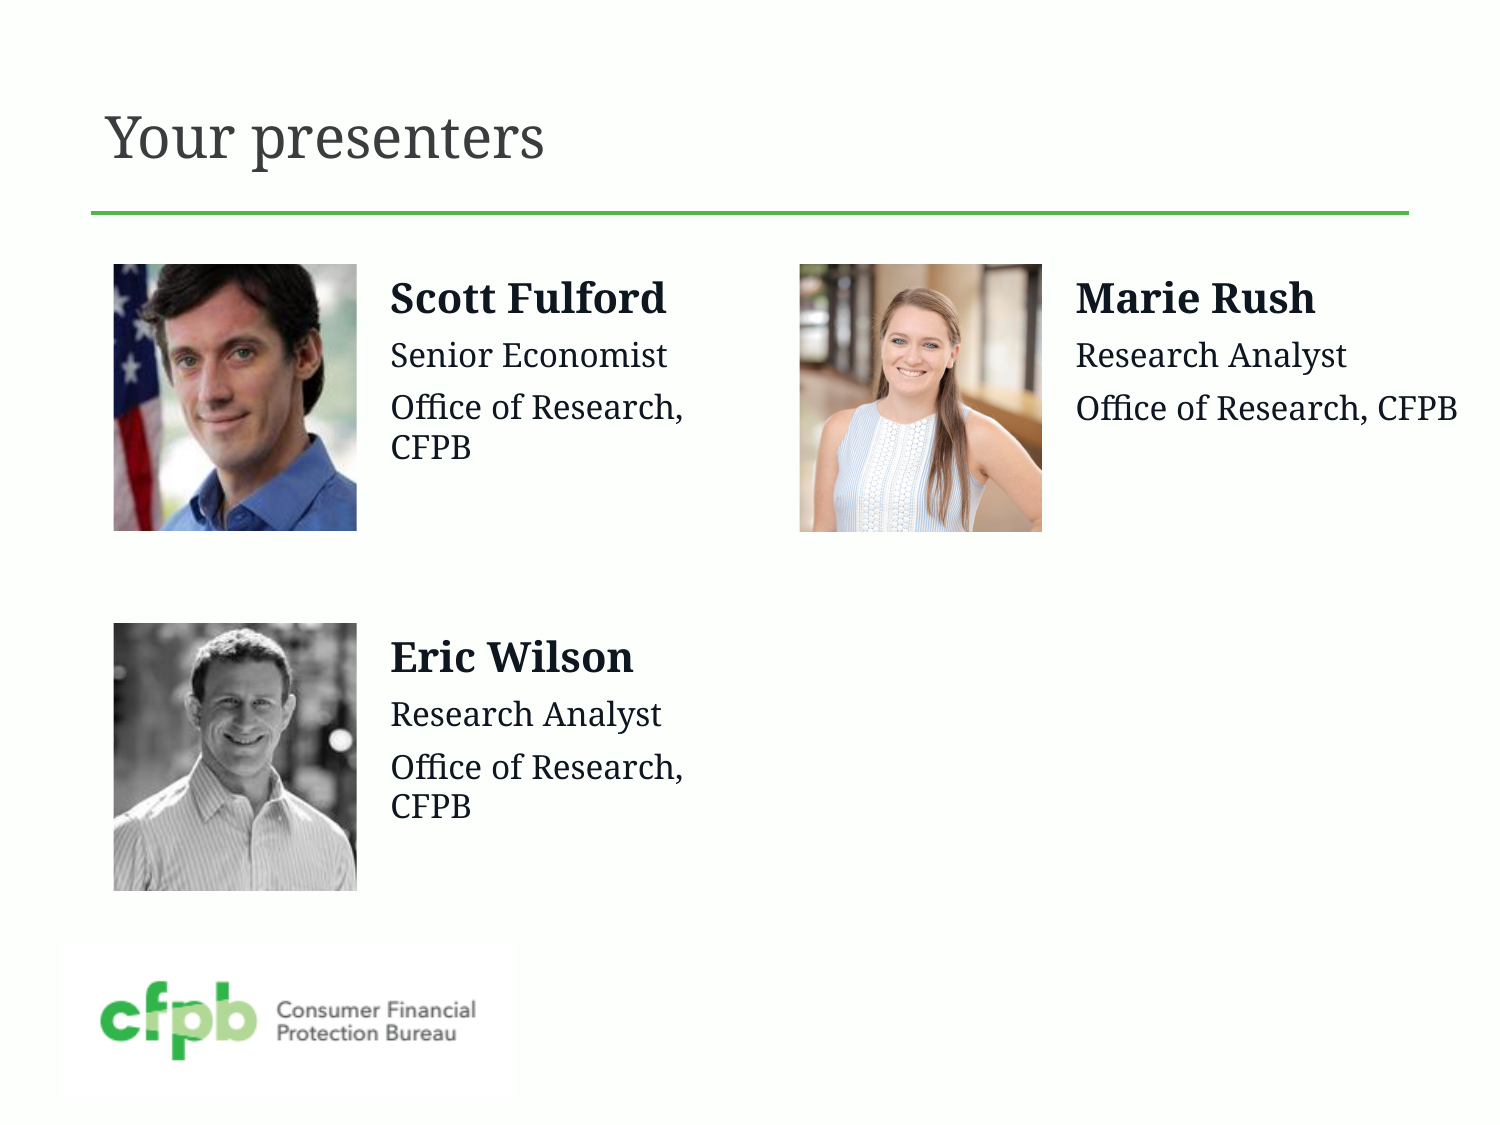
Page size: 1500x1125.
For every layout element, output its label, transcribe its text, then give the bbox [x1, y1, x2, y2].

title Your presenters [90, 74, 1410, 197]
picture [113, 263, 357, 532]
picture [113, 623, 357, 891]
text_box Marie Rush Research Analyst Office of Research, CFPB [1060, 264, 1500, 532]
list Scott Fulford Senior Economist Office of Research, CFPB [375, 264, 781, 531]
text_box Eric Wilson Research Analyst Office of Research, CFPB [375, 623, 781, 891]
picture [799, 263, 1043, 532]
